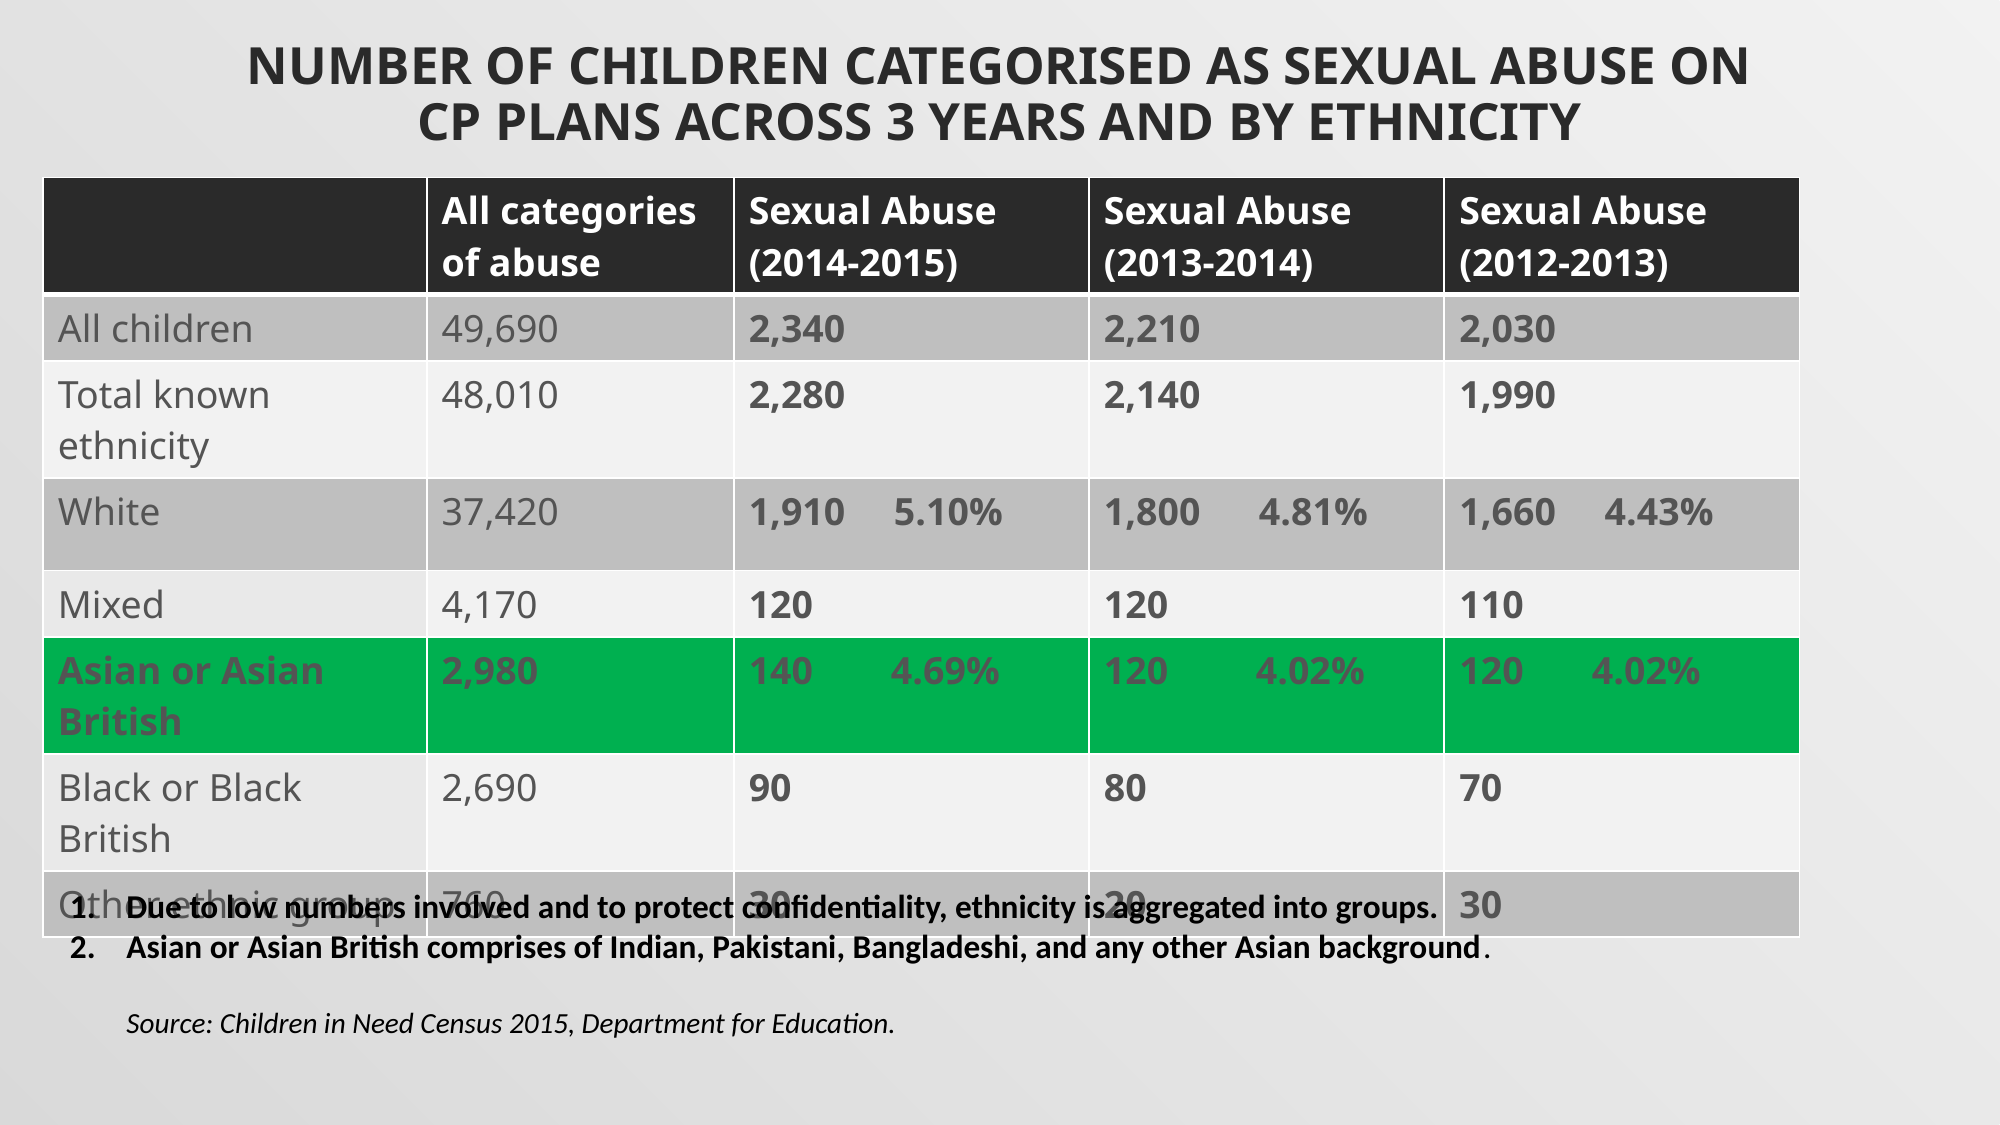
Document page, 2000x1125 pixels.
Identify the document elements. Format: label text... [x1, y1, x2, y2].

table_cell White [44, 479, 426, 570]
table_header All categories of abuse [428, 178, 733, 292]
table_cell 140 4.69% [735, 638, 1088, 753]
table_header Sexual Abuse (2014-2015) [735, 178, 1088, 292]
table_cell 2,030 [1445, 297, 1799, 360]
table_cell 20 [1090, 872, 1443, 877]
table_cell 90 [735, 755, 1088, 870]
table_cell 760 [428, 872, 733, 877]
table_cell All children [44, 297, 426, 360]
table_cell 37,420 [428, 479, 733, 570]
table_cell 30 [1445, 872, 1799, 877]
table_cell Asian or Asian British [44, 638, 426, 753]
text_box Due to low numbers involved and to protect confidentiality, ethnicity is aggregated into groups. Asian or Asian British comprises of Indian, Pakistani, Bangladeshi, and any other Asian background. Source: Children in Need Census 2015, Department for Education. [55, 877, 2000, 1047]
table_cell 48,010 [428, 362, 733, 477]
table_header Sexual Abuse (2013-2014) [1090, 178, 1443, 292]
table_cell 49,690 [428, 297, 733, 360]
table_cell 1,800 4.81% [1090, 479, 1443, 570]
table_header [44, 178, 426, 292]
table_cell 4,170 [428, 571, 733, 636]
table_cell 2,210 [1090, 297, 1443, 360]
table_cell Other ethnic group [44, 872, 426, 936]
table_cell 1,660 4.43% [1445, 479, 1799, 570]
table_cell Black or Black British [44, 755, 426, 870]
table_cell 110 [1445, 571, 1799, 636]
table_cell 1,910 5.10% [735, 479, 1088, 570]
table_cell 120 [1090, 571, 1443, 636]
table_cell 2,980 [428, 638, 733, 753]
table_cell 120 [735, 571, 1088, 636]
table_cell 2,140 [1090, 362, 1443, 477]
table_cell 2,340 [735, 297, 1088, 360]
table_cell 2,690 [428, 755, 733, 870]
title Number of children categorised as sexual abuse on CP plans across 3 years and by ethnicity [199, 30, 1800, 159]
table_cell 1,990 [1445, 362, 1799, 477]
table_cell 30 [735, 872, 1088, 877]
table_header Sexual Abuse (2012-2013) [1445, 178, 1799, 292]
table_cell 2,280 [735, 362, 1088, 477]
table_cell Total known ethnicity [44, 362, 426, 477]
table_cell Mixed [44, 571, 426, 636]
table_cell 80 [1090, 755, 1443, 870]
table_cell 120 4.02% [1090, 638, 1443, 753]
table_cell 120 4.02% [1445, 638, 1799, 753]
table_cell 70 [1445, 755, 1799, 870]
